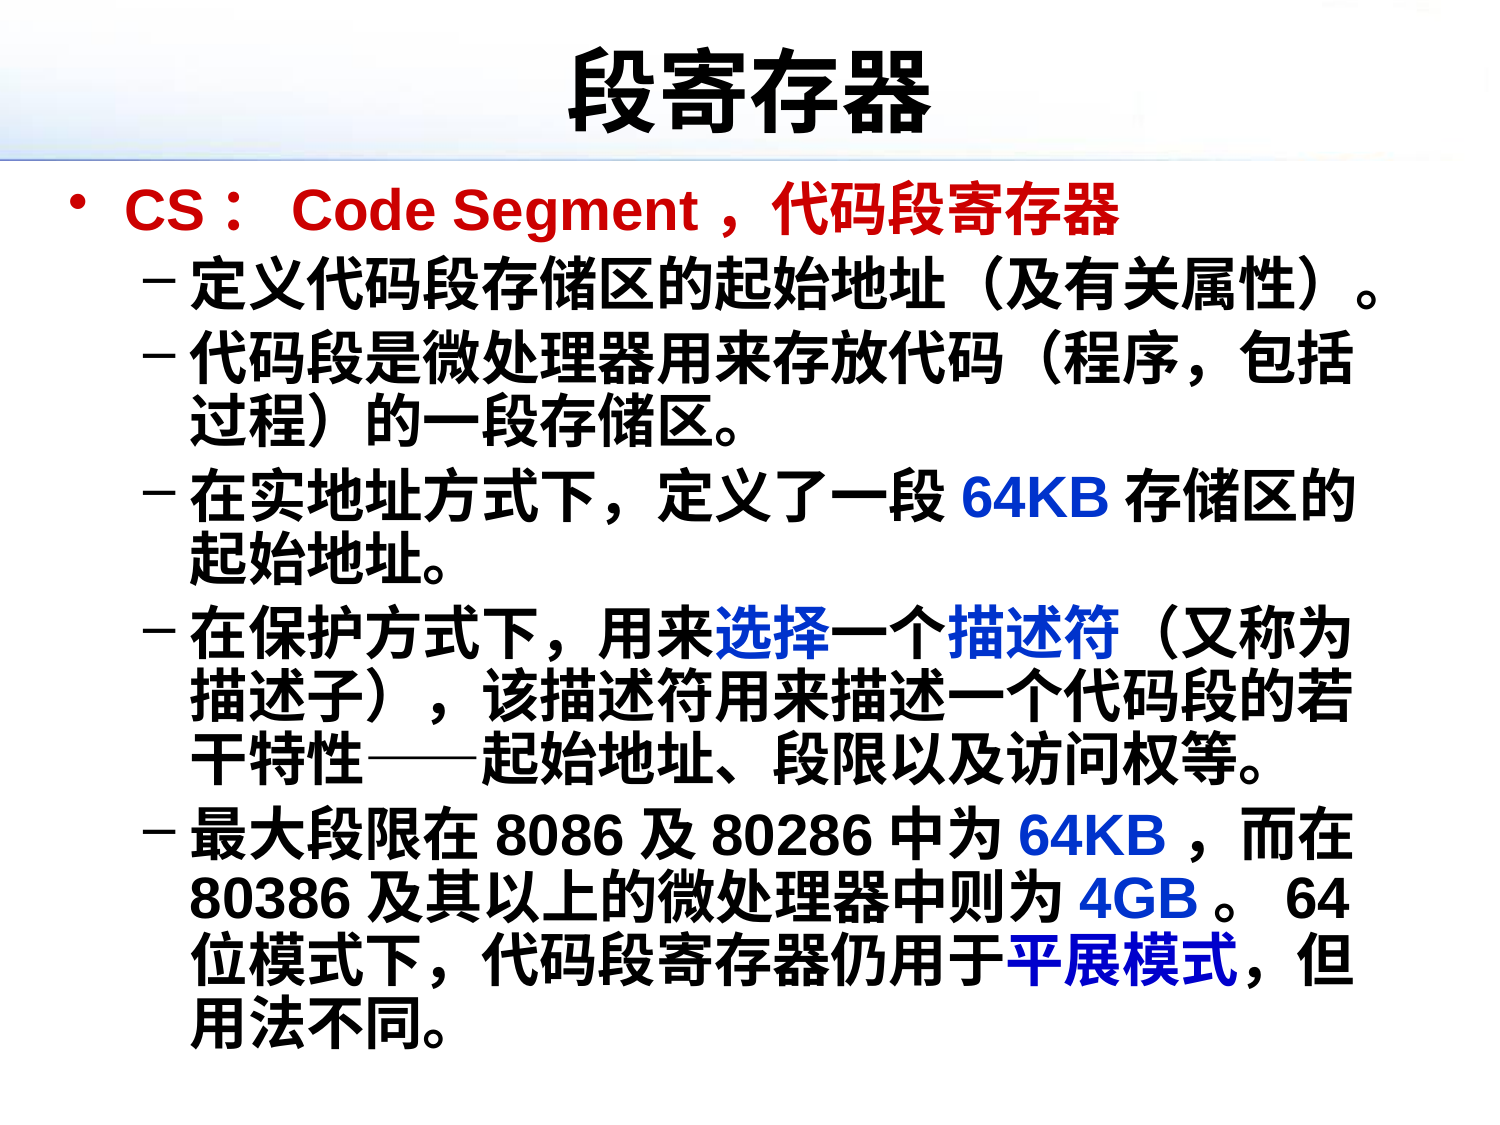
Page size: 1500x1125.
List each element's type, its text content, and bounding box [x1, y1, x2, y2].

list CS：Code Segment，代码段寄存器 定义代码段存储区的起始地址（及有关属性）。 代码段是微处理器用来存放代码（程序，包括过程）的一段存储区。 在实地址方式下，定义了一段64KB存储区的起始地址。 在保护方式下，用来选择一个描述符（又称为描述子），该描述符用来描述一个代码段的若干特性——起始地址、段限以及访问权等。 最大段限在8086及80286中为64KB，而在80386及其以上的微处理器中则为4GB。64位模式下，代码段寄存器仍用于平展模式，但用法不同。 [53, 172, 1425, 1071]
title 段寄存器 [29, 31, 1471, 147]
picture [0, 0, 1500, 161]
